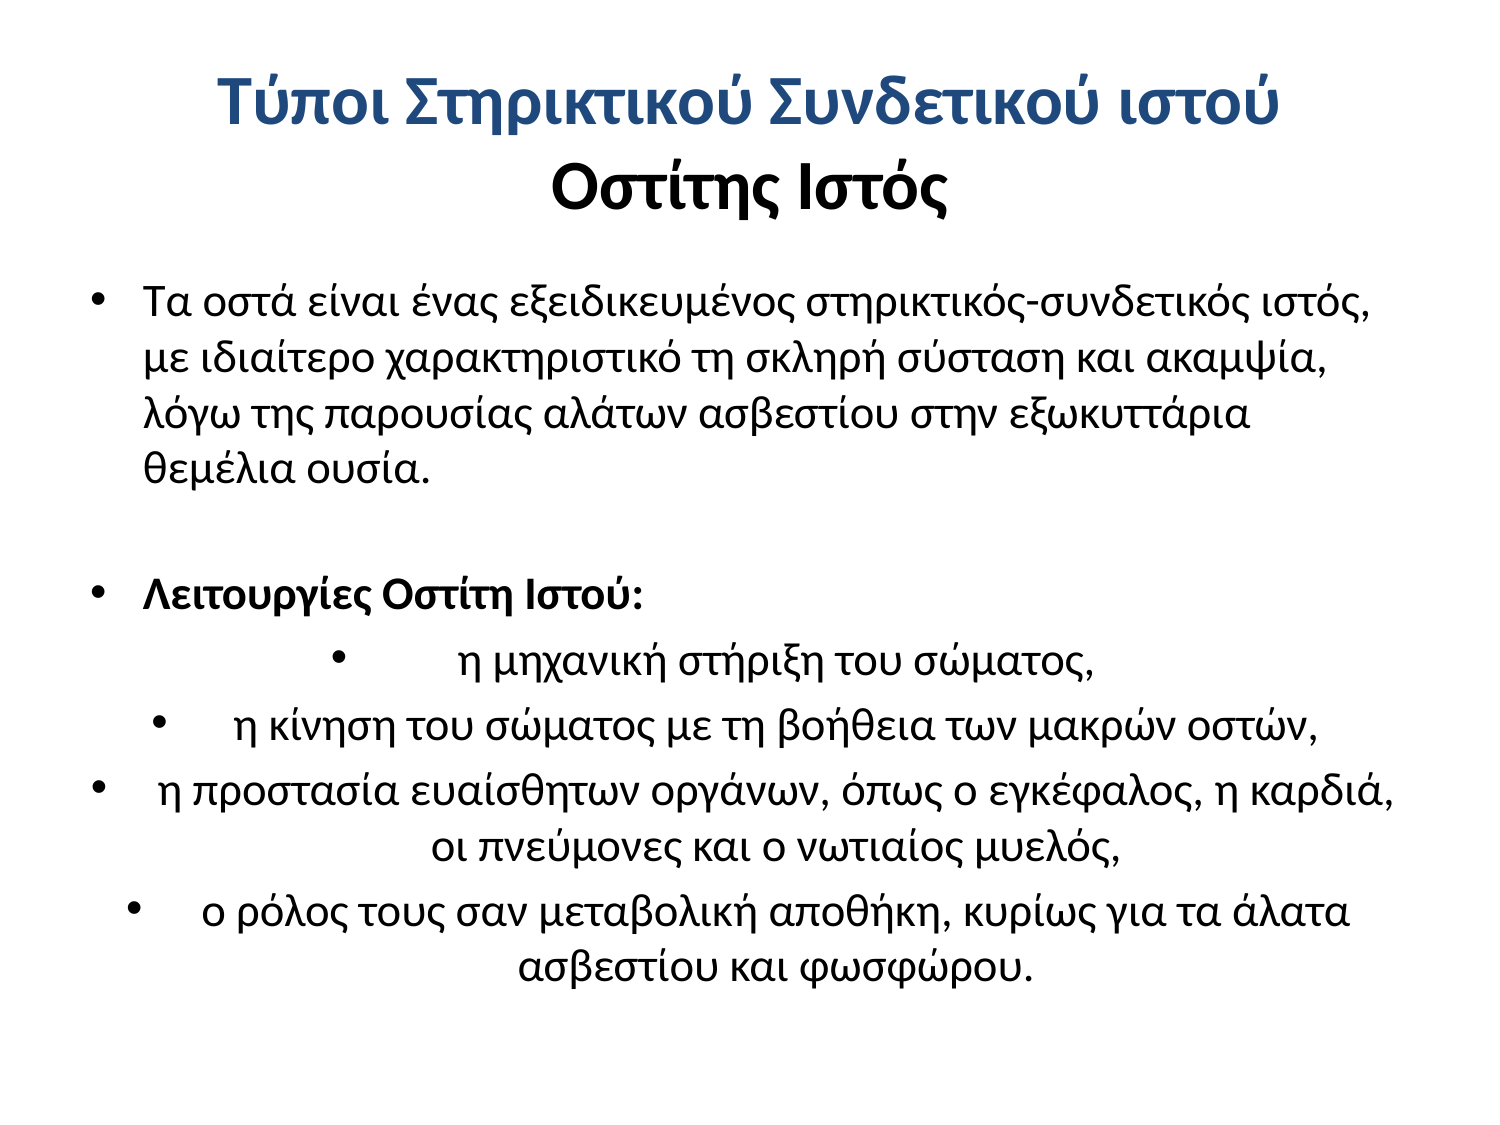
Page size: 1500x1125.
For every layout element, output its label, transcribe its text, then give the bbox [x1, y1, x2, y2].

title Τύποι Στηρικτικού Συνδετικού ιστού Οστίτης Ιστός [75, 45, 1425, 233]
list Τα οστά είναι ένας εξειδικευμένος στηρικτικός-συνδετικός ιστός, με ιδιαίτερο χαρακτηριστικό τη σκληρή σύσταση και ακαμψία, λόγω της παρουσίας αλάτων ασβεστίου στην εξωκυττάρια θεμέλια ουσία. Λειτουργίες Οστίτη Ιστού: η μηχανική στήριξη του σώματος, η κίνηση του σώματος με τη βοήθεια των μακρών οστών, η προστασία ευαίσθητων οργάνων, όπως ο εγκέφαλος, η καρδιά, οι πνεύμονες και ο νωτιαίος μυελός, ο ρόλος τους σαν μεταβολική αποθήκη, κυρίως για τα άλατα ασβεστίου και φωσφώρου. [75, 262, 1425, 1005]
